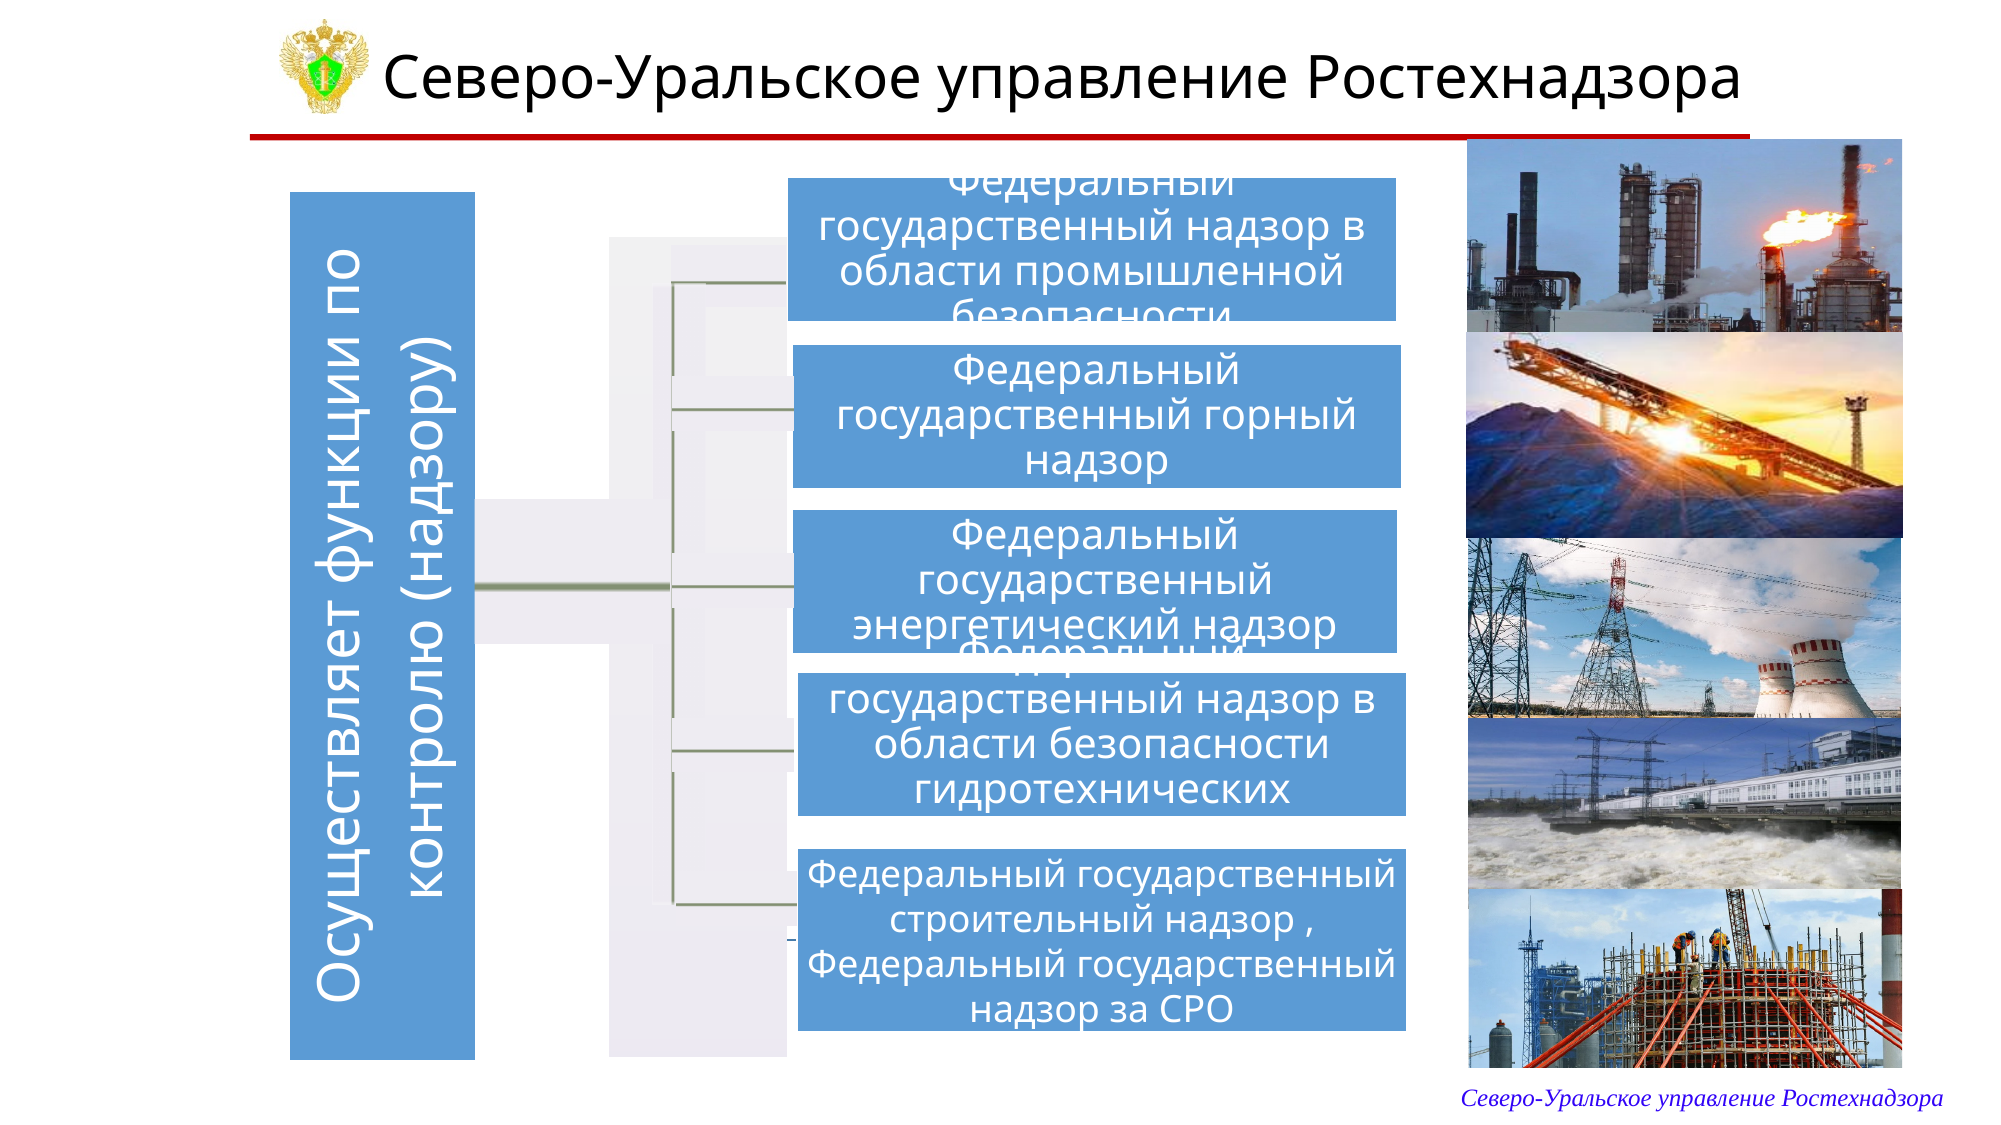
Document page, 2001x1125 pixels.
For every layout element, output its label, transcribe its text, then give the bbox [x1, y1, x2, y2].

picture [1466, 139, 1903, 1068]
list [137, 176, 1951, 1087]
picture [279, 19, 370, 114]
text_box Северо-Уральское управление Ростехнадзора [1445, 1058, 1975, 1125]
title Северо-Уральское управление Ростехнадзора [367, 31, 1780, 122]
picture [368, 237, 990, 1057]
